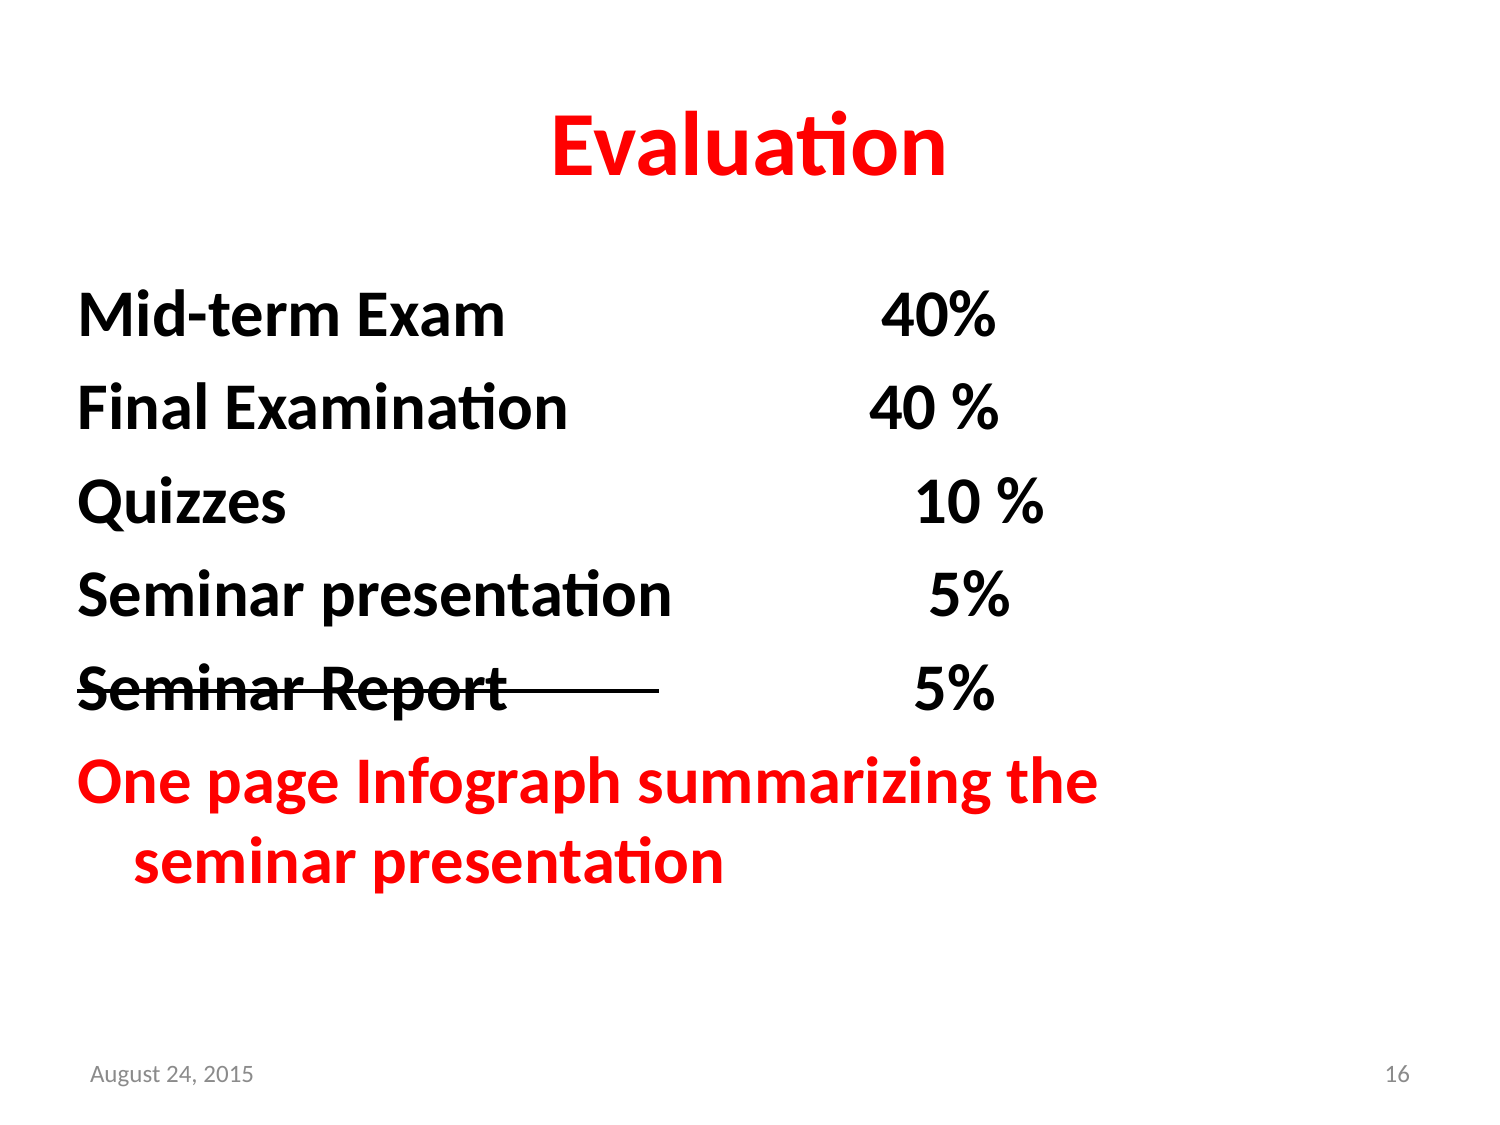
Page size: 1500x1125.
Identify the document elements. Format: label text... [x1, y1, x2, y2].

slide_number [75, 1042, 425, 1103]
slide_number 16 [1074, 1042, 1425, 1103]
title Evaluation [75, 45, 1425, 233]
list Mid-term Exam 40% Final Examination 40 % Quizzes 10 % Seminar presentation 5% Seminar Report 5% One page Infograph summarizing the seminar presentation [62, 262, 1350, 1005]
